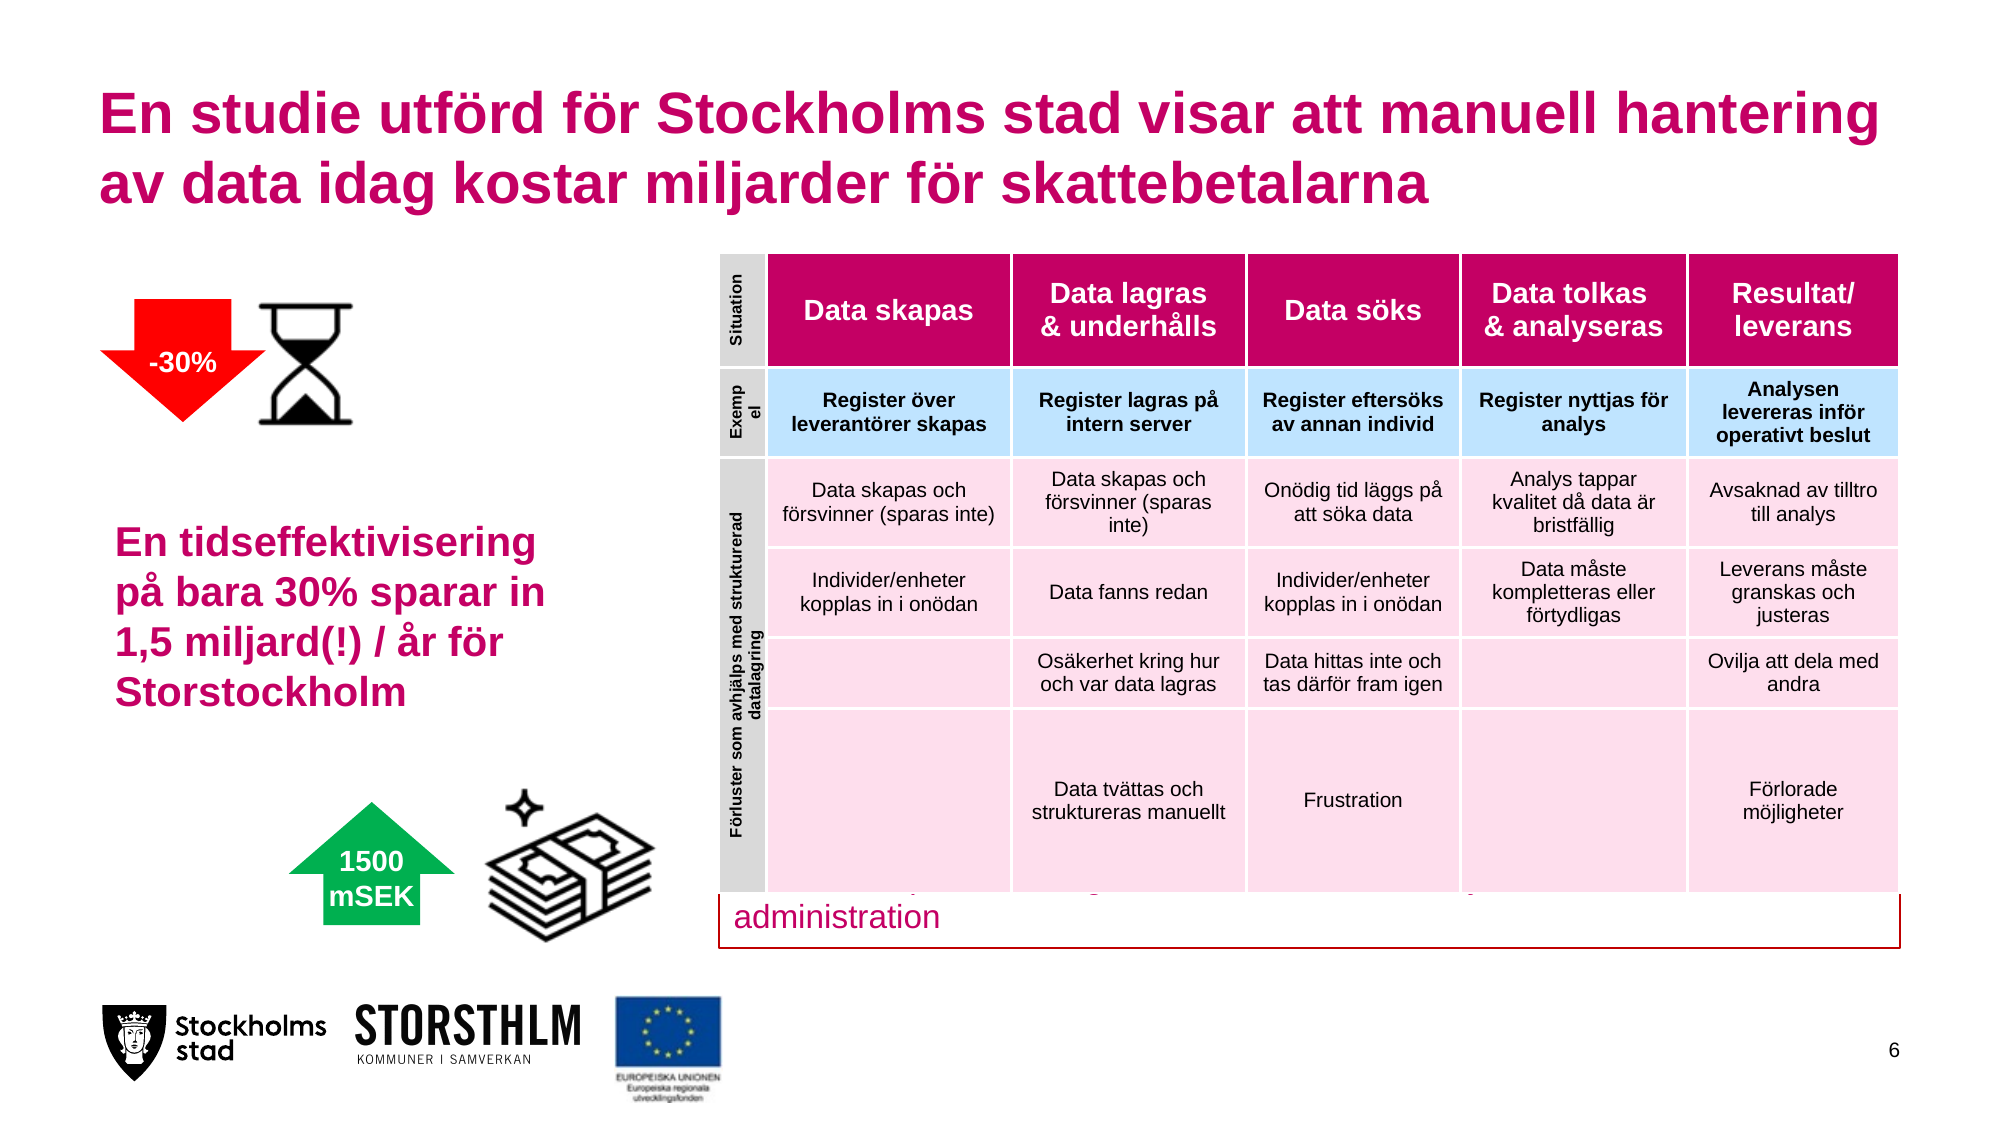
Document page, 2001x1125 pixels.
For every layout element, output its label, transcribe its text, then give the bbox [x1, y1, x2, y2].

table_header Data söks [1248, 254, 1459, 366]
title En studie utförd för Stockholms stad visar att manuell hantering av data idag kostar miljarder för skattebetalarna [99, 75, 1900, 212]
table_cell [1462, 710, 1686, 892]
table_cell Individer/enheter kopplas in i onödan [768, 549, 1010, 636]
table_header Situation [720, 254, 765, 366]
picture [239, 298, 372, 431]
table_cell Data skapas och försvinner (sparas inte) [1013, 459, 1245, 546]
table_cell Data hittas inte och tas därför fram igen [1248, 639, 1459, 707]
table_cell Data fanns redan [1013, 549, 1245, 636]
table_cell Analys tappar kvalitet då data är bristfällig [1462, 459, 1686, 546]
table_cell Onödig tid läggs på att söka data [1248, 459, 1459, 546]
picture [479, 778, 658, 949]
text_box -30% [119, 342, 234, 378]
text_box En tidseffektivisering på bara 30% sparar in 1,5 miljard(!) / år för Storstockholm [99, 507, 593, 723]
table_cell [1462, 639, 1686, 707]
table_cell Register eftersöks av annan individ [1248, 369, 1459, 456]
table_cell Frustration [1248, 710, 1459, 892]
table_header Data lagras & underhålls [1013, 254, 1245, 366]
text_box [132, 296, 234, 342]
table_header Data skapas [768, 254, 1010, 366]
text_box [128, 378, 234, 424]
table_cell Förlorade möjligheter [1689, 710, 1898, 892]
table_cell Analysen levereras inför operativt beslut [1689, 369, 1898, 456]
picture [355, 1004, 580, 1064]
table_cell [768, 710, 1010, 892]
table_cell Data skapas och försvinner (sparas inte) [768, 459, 1010, 546]
text_box [98, 348, 119, 370]
table_cell Exempel [720, 369, 765, 456]
table_cell Leverans måste granskas och justeras [1689, 549, 1898, 636]
table_cell Register över leverantörer skapas [768, 369, 1010, 456]
table_cell Data tvättas och struktureras manuellt [1013, 710, 1245, 892]
picture [614, 995, 723, 1103]
table_cell Osäkerhet kring hur och var data lagras [1013, 639, 1245, 707]
table_cell Data måste kompletteras eller förtydligas [1462, 549, 1686, 636]
text_box Potentiell årlig besparing: Ett rimligt antagande är att öppna data skulle på sikt kunna spara in många hundra, t o m tusen miljoner kronor i minskad administration [718, 894, 1900, 949]
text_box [288, 801, 455, 926]
table_cell Avsaknad av tilltro till analys [1689, 459, 1898, 546]
table_cell Register nyttjas för analys [1462, 369, 1686, 456]
table_cell Register lagras på intern server [1013, 369, 1245, 456]
table_cell Individer/enheter kopplas in i onödan [1248, 549, 1459, 636]
table_header Data tolkas & analyseras [1462, 254, 1686, 366]
table_header Resultat/ leverans [1689, 254, 1898, 366]
table_cell Ovilja att dela med andra [1689, 639, 1898, 707]
table_cell [768, 639, 1010, 707]
table_cell Förluster som avhjälps med strukturerad datalagring [720, 459, 765, 892]
